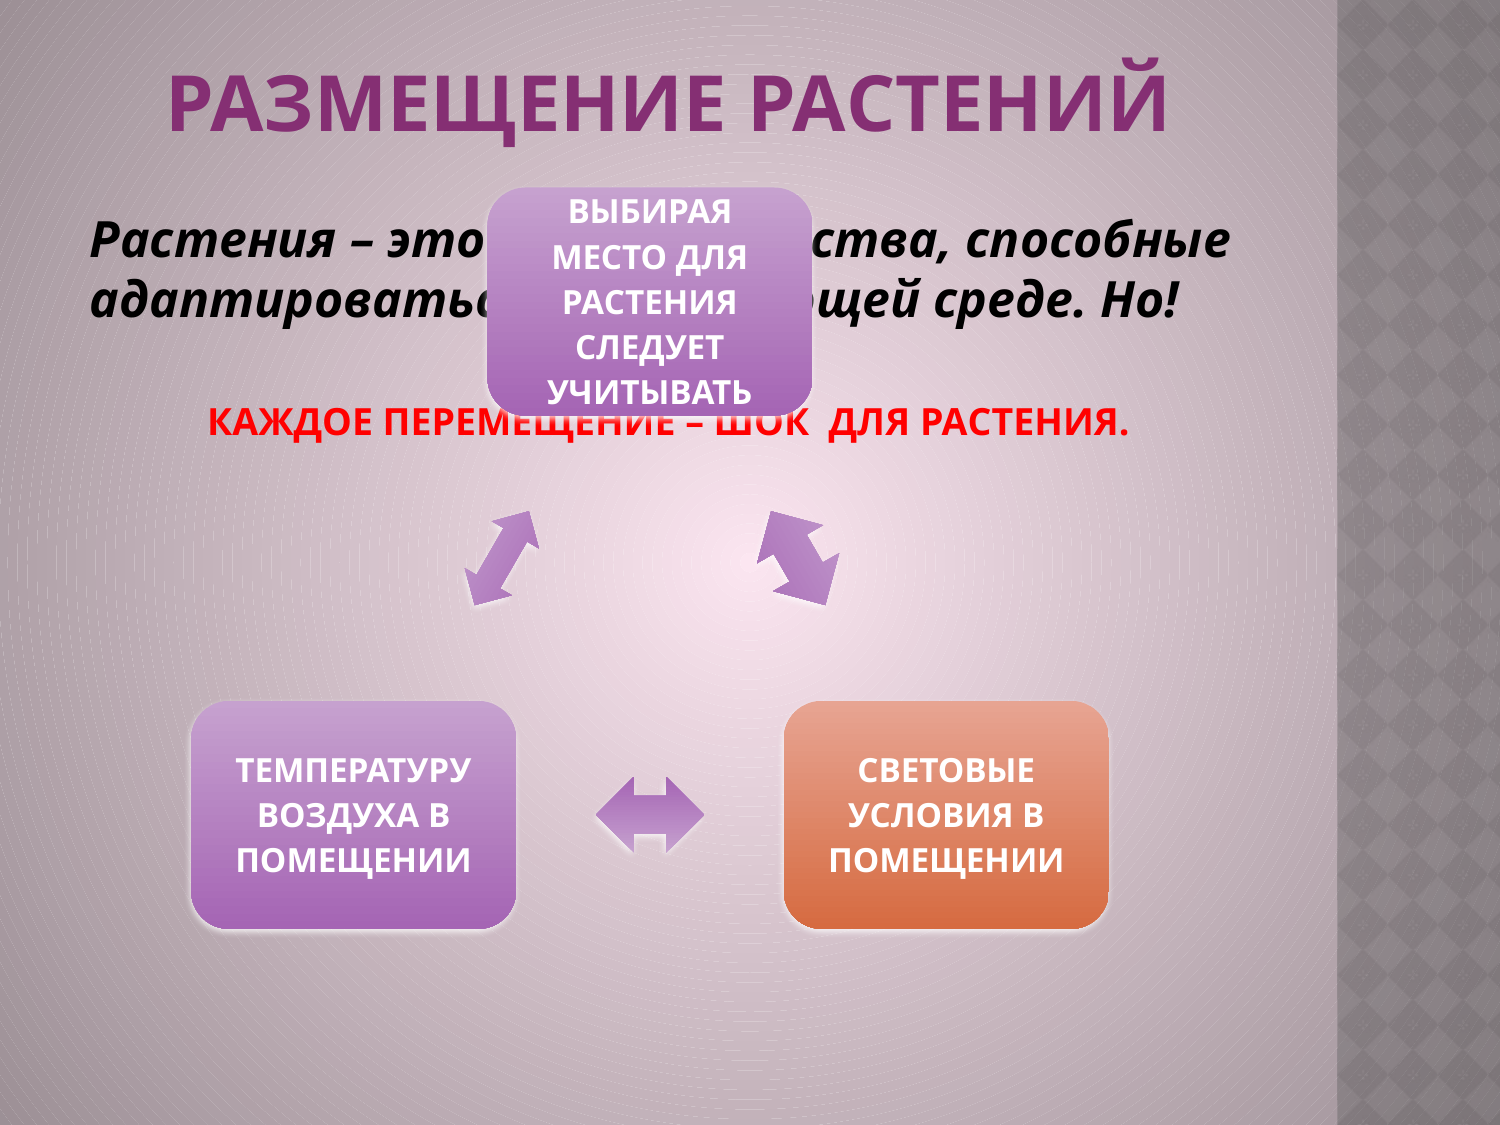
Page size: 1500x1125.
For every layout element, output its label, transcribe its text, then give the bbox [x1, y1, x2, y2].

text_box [0, 186, 1301, 1101]
title Размещение растений [75, 52, 1263, 185]
